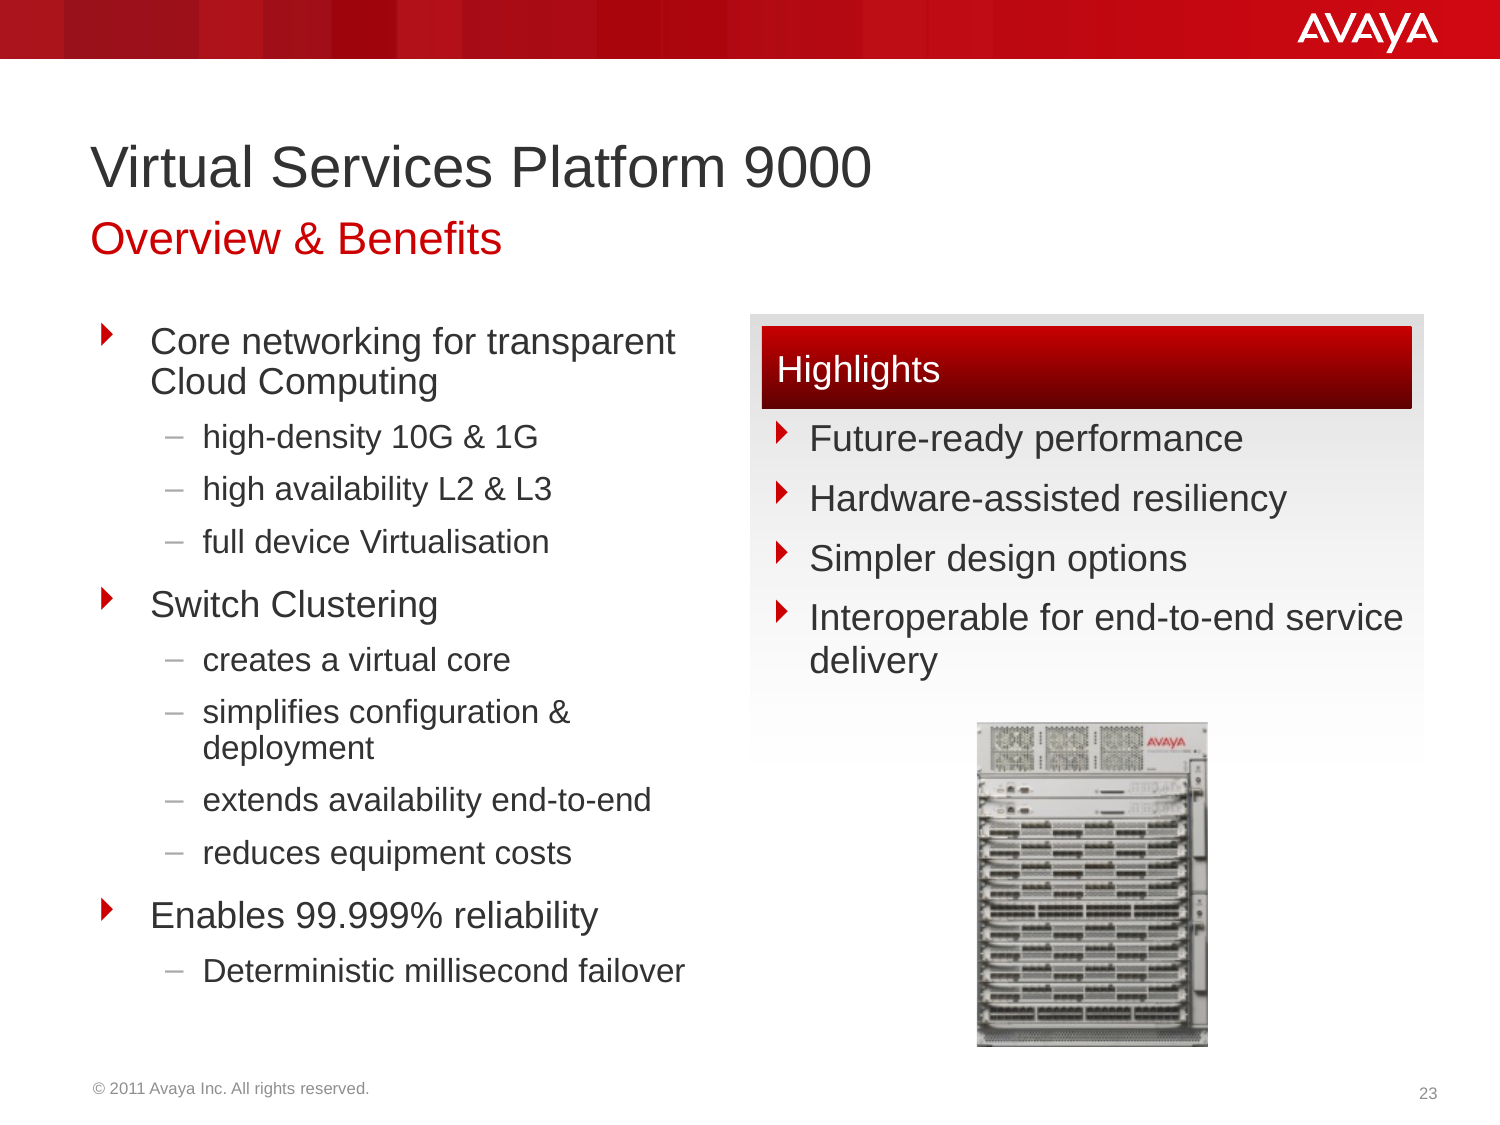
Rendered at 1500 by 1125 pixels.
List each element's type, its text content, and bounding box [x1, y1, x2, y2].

picture [976, 721, 1209, 1048]
title Virtual Services Platform 9000 [75, 71, 1425, 208]
text_box Future-ready performance Hardware-assisted resiliency Simpler design options Interoperable for end-to-end service delivery [750, 314, 1424, 764]
text_box Core networking for transparent Cloud Computing high-density 10G & 1G high availability L2 & L3 full device Virtualisation Switch Clustering creates a virtual core simplifies configuration & deployment extends availability end-to-end reduces equipment costs Enables 99.999% reliability Deterministic millisecond failover [74, 314, 750, 1024]
text_box Highlights [761, 326, 1412, 409]
list Overview & Benefits [75, 208, 1425, 288]
